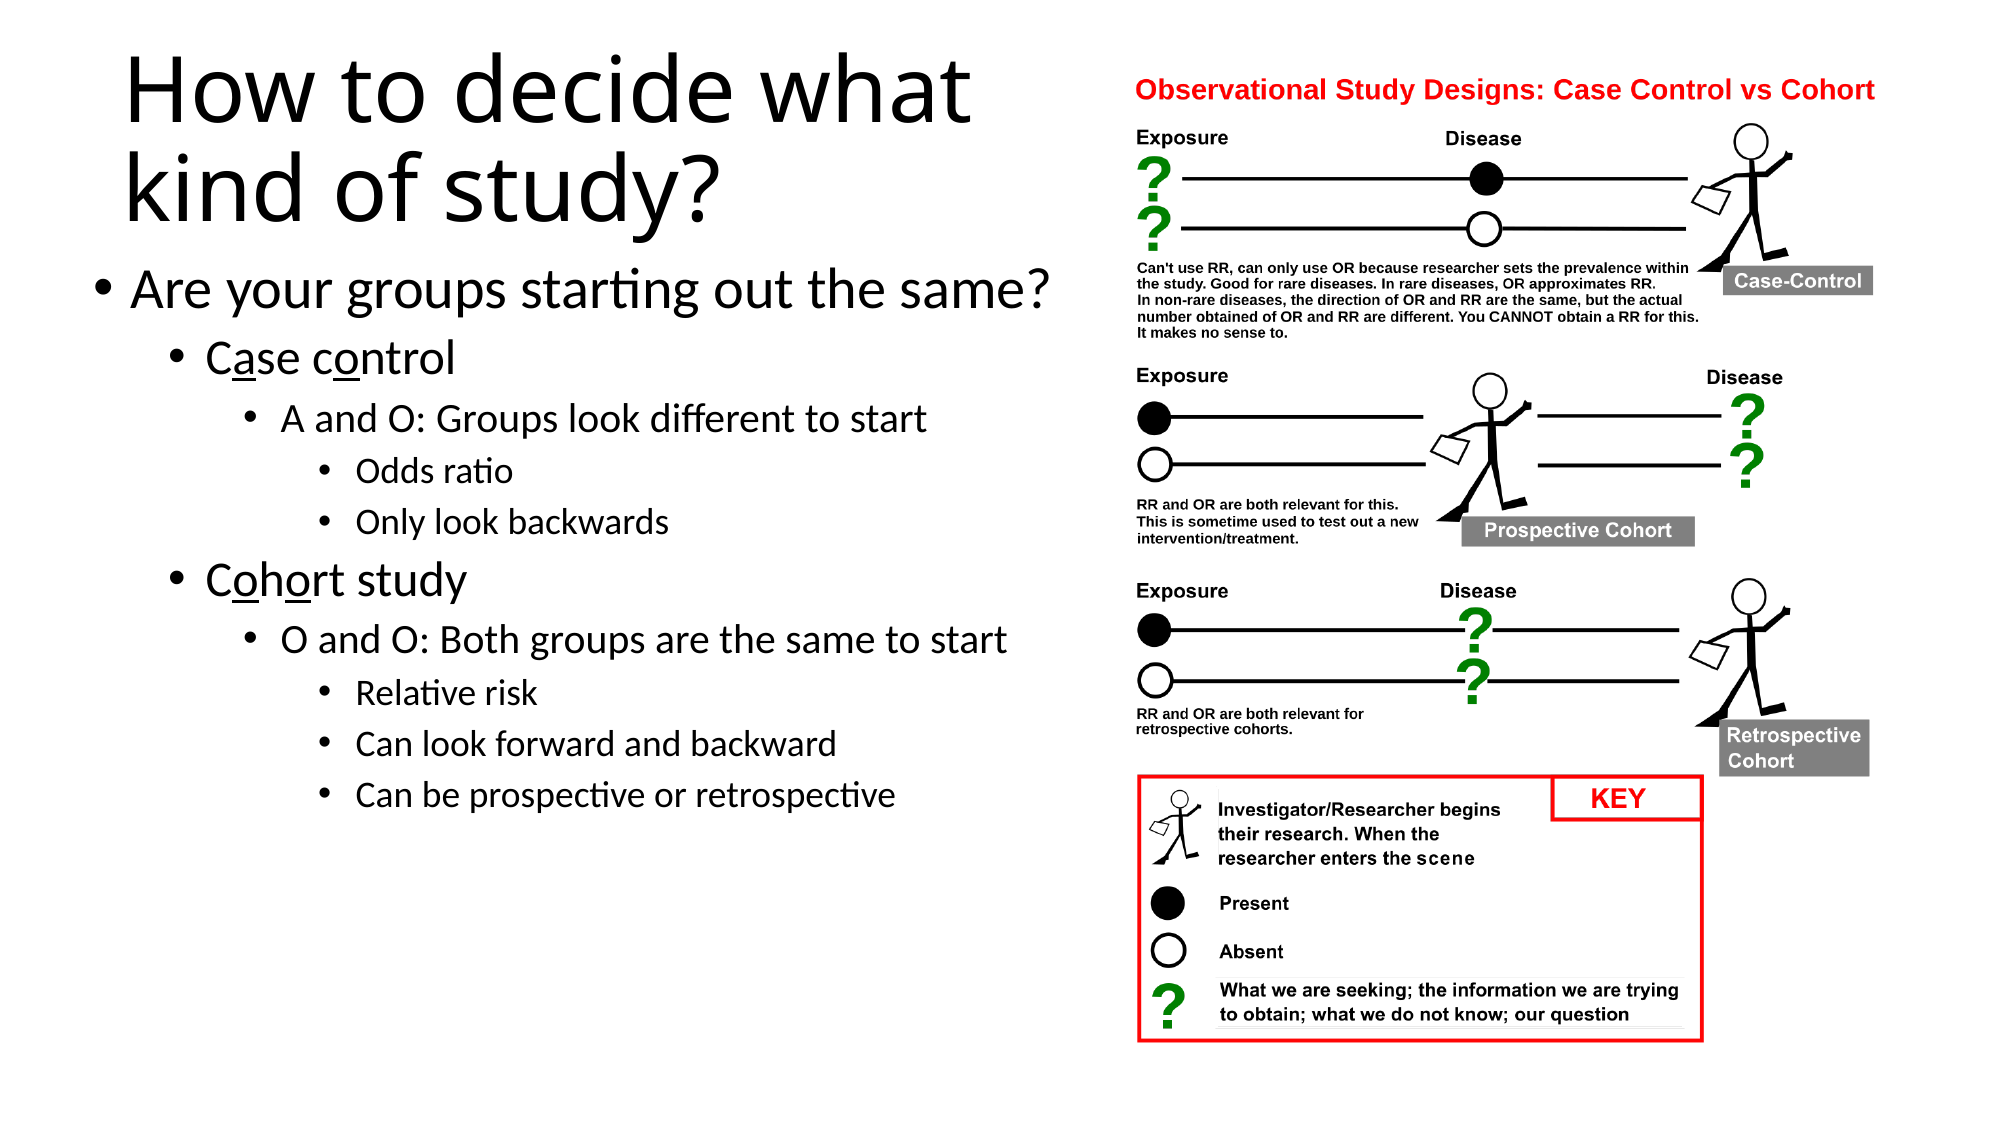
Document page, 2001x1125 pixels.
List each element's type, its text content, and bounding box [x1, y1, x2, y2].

picture [1112, 50, 1898, 1070]
list Are your groups starting out the same? Case control A and O: Groups look different to start Odds ratio Only look backwards Cohort study O and O: Both groups are the same to start Relative risk Can look forward and backward Can be prospective or retrospective [78, 250, 1112, 994]
title How to decide what kind of study? [107, 33, 1048, 250]
